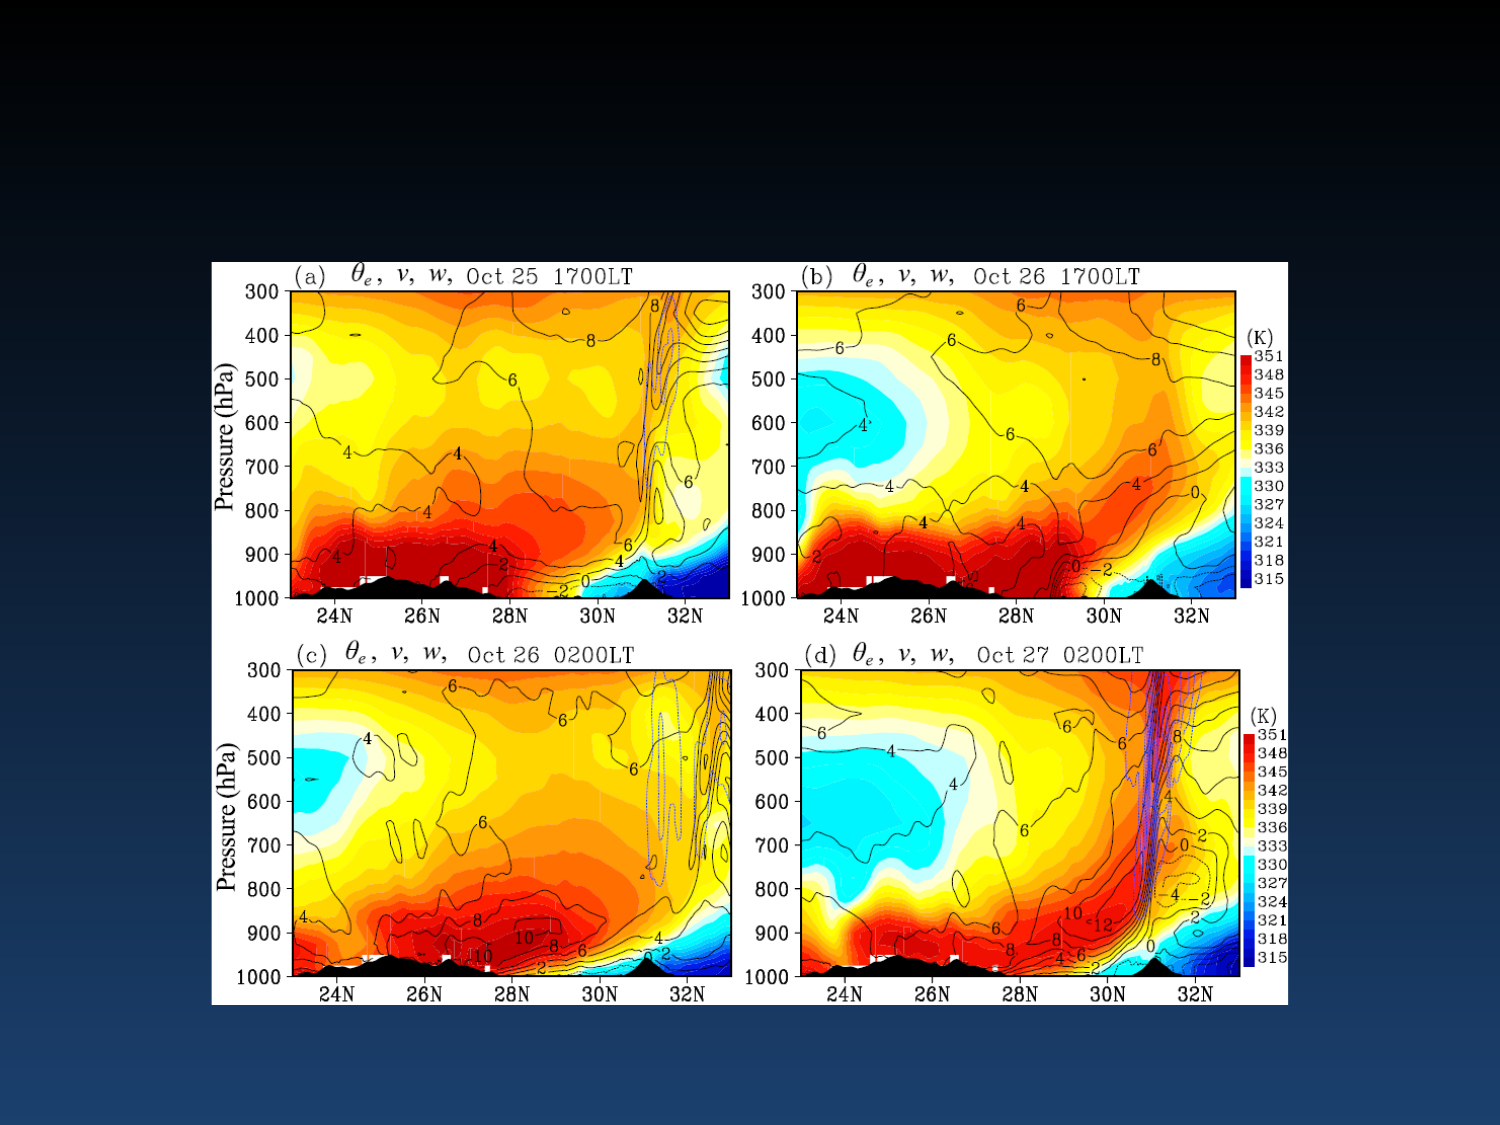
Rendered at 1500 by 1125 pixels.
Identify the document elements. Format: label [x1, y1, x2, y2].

list [211, 262, 1289, 1006]
